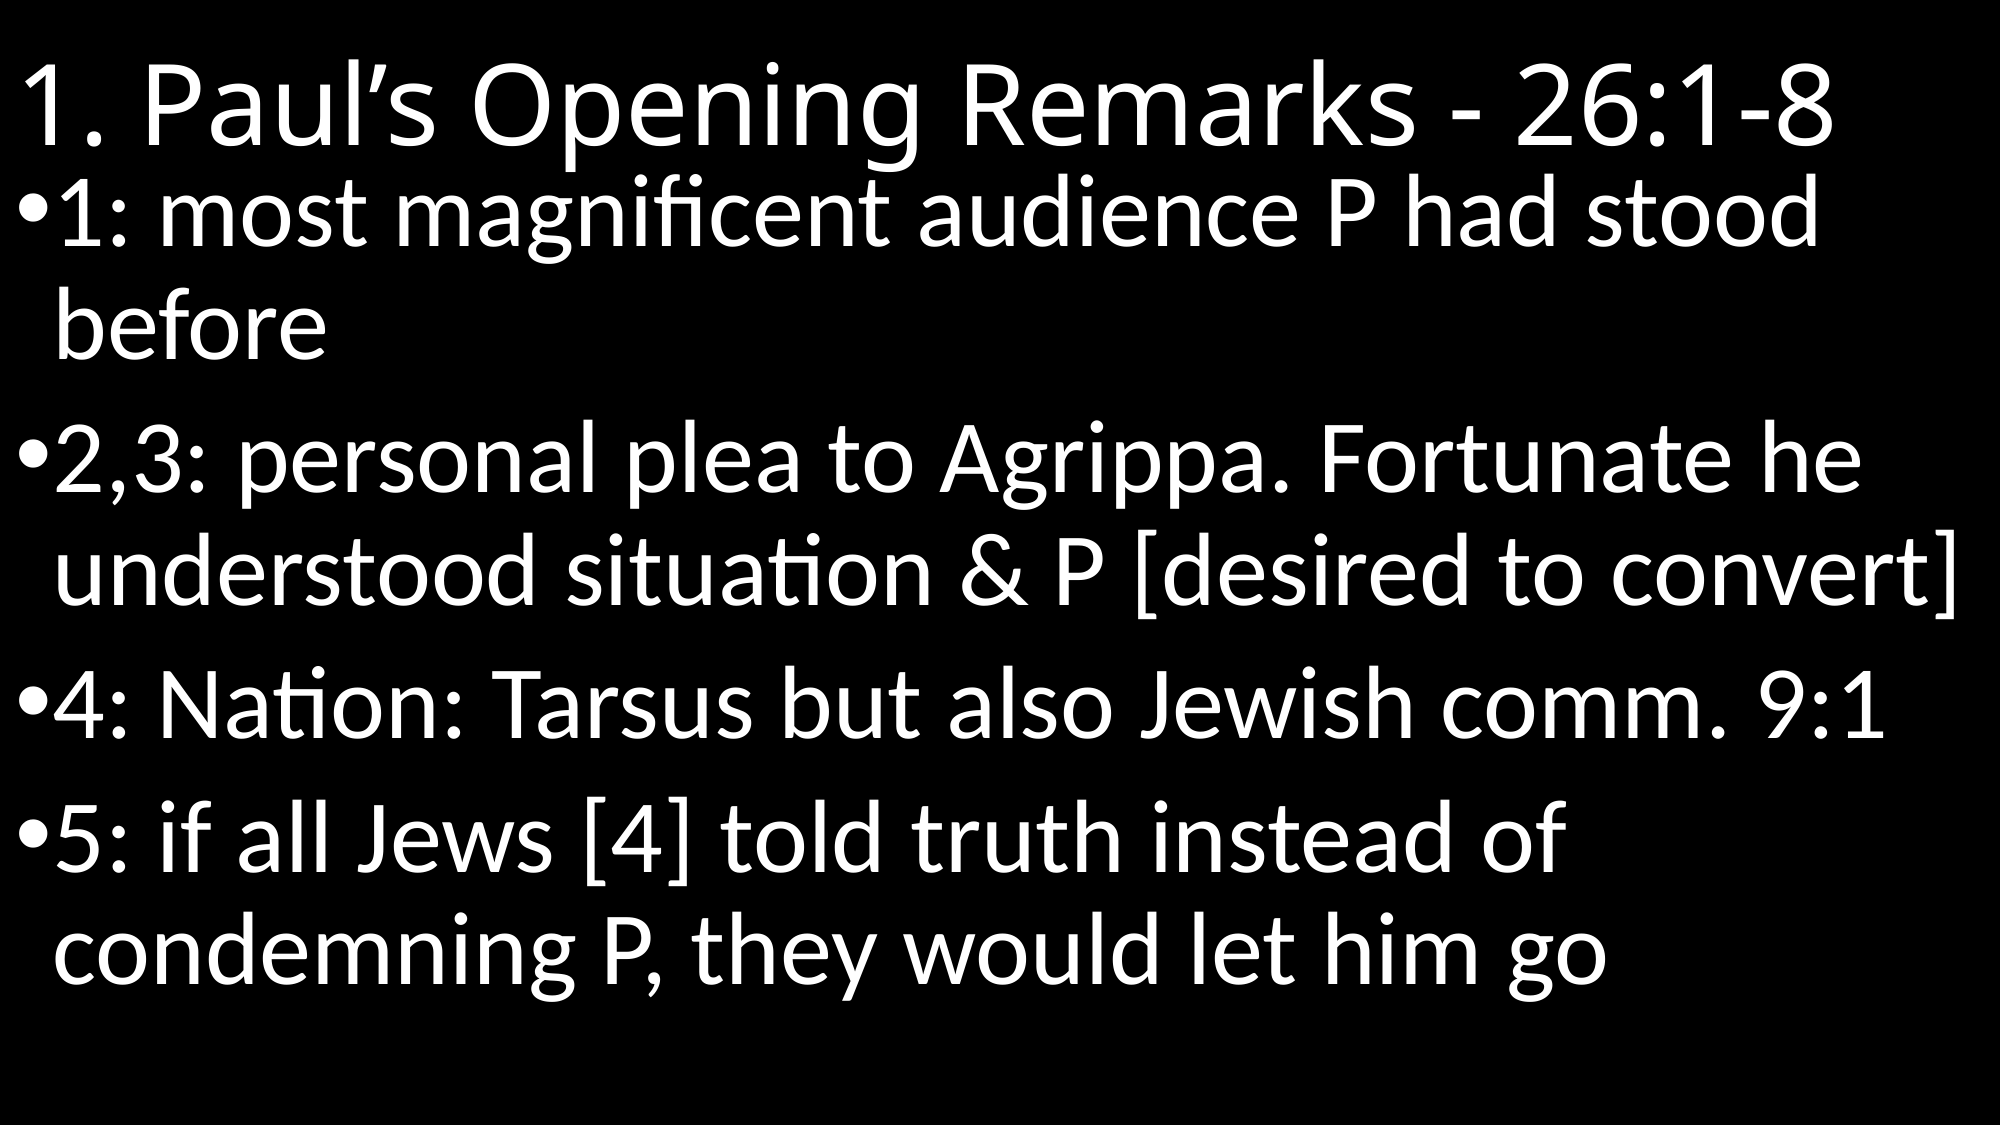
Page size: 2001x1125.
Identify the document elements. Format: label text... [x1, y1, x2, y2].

title 1. Paul’s Opening Remarks - 26:1-8 [0, 0, 2000, 149]
list 1: most magnificent audience P had stood before 2,3: personal plea to Agrippa. Fortunate he understood situation & P [desired to convert] 4: Nation: Tarsus but also Jewish comm. 9:1 5: if all Jews [4] told truth instead of condemning P, they would let him go [0, 149, 2000, 1125]
